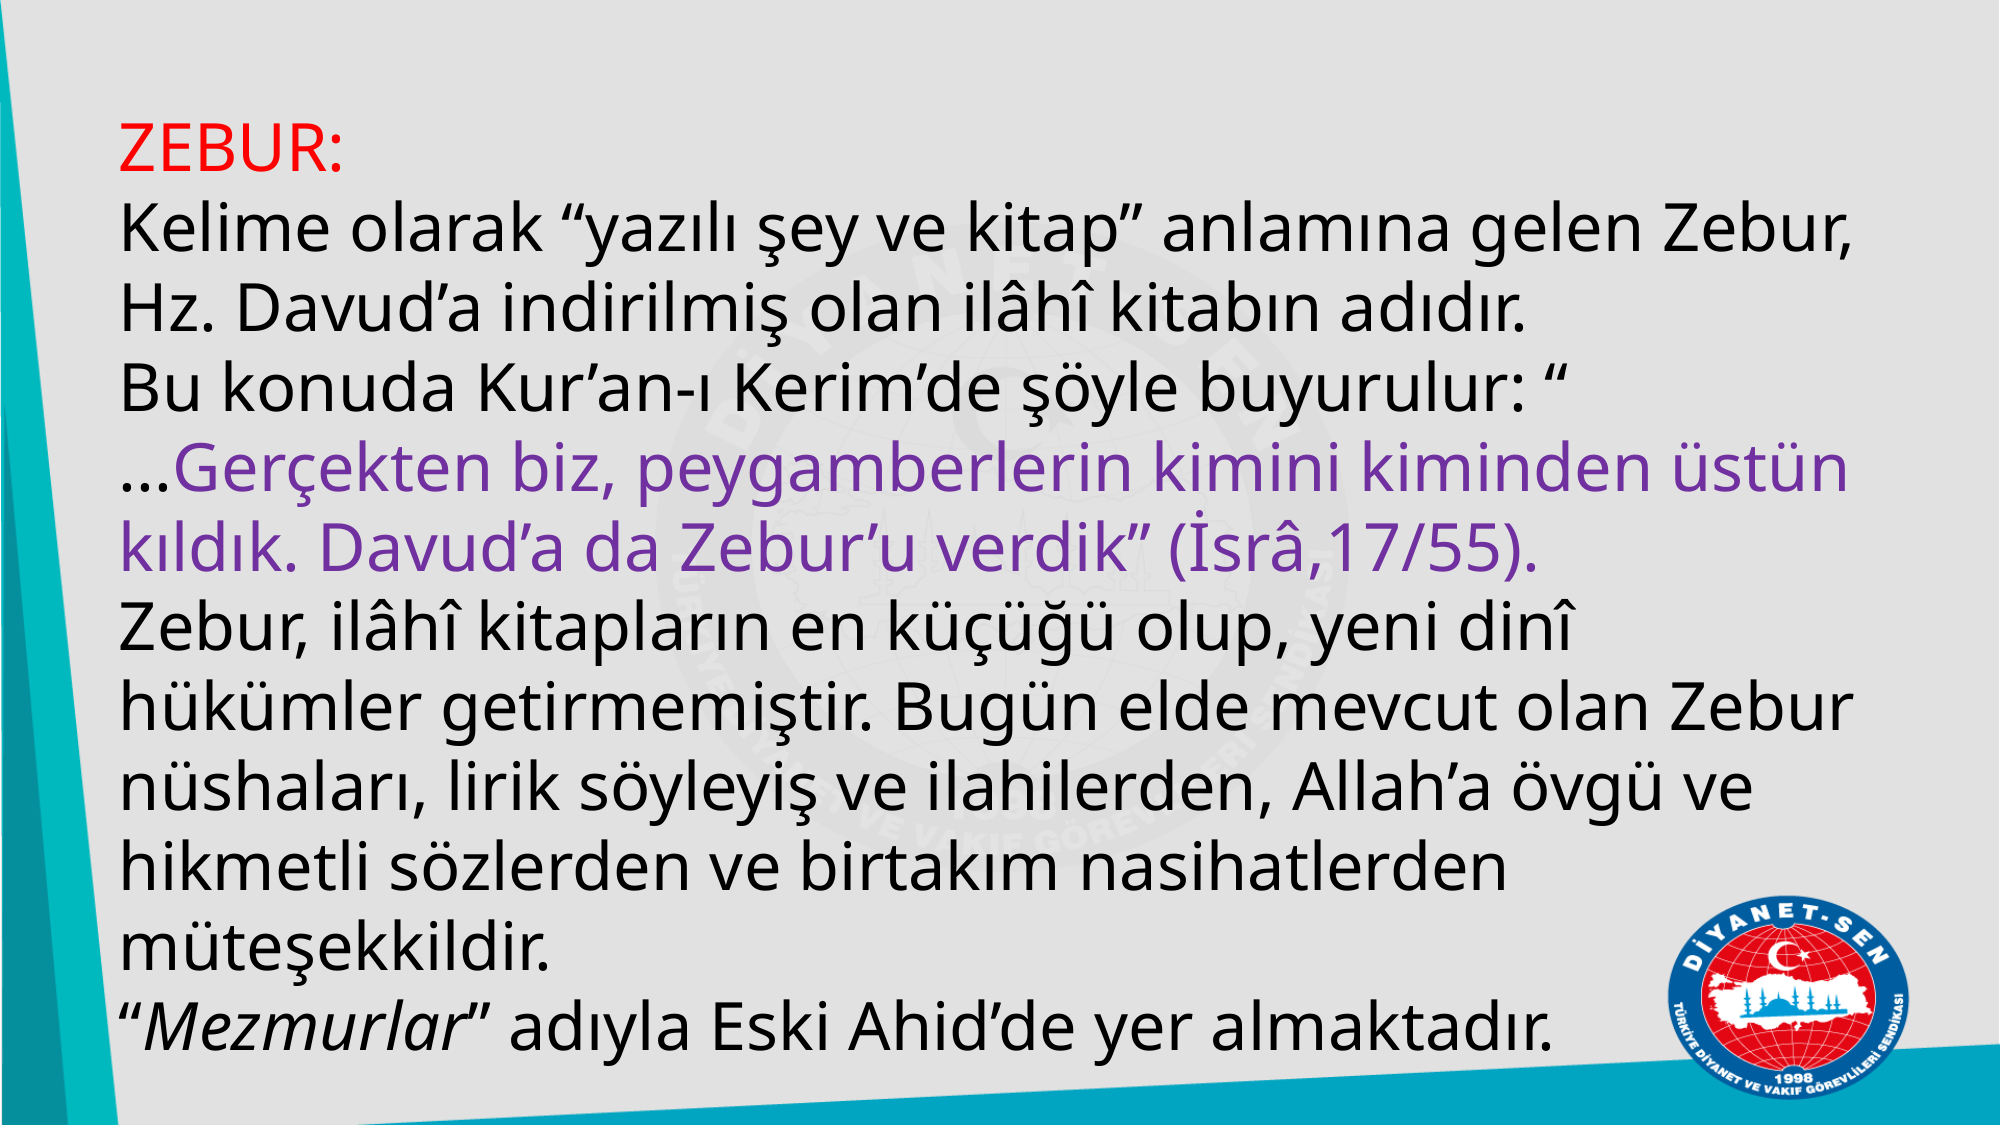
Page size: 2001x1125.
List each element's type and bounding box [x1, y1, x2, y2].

list [0, 0, 2000, 1125]
